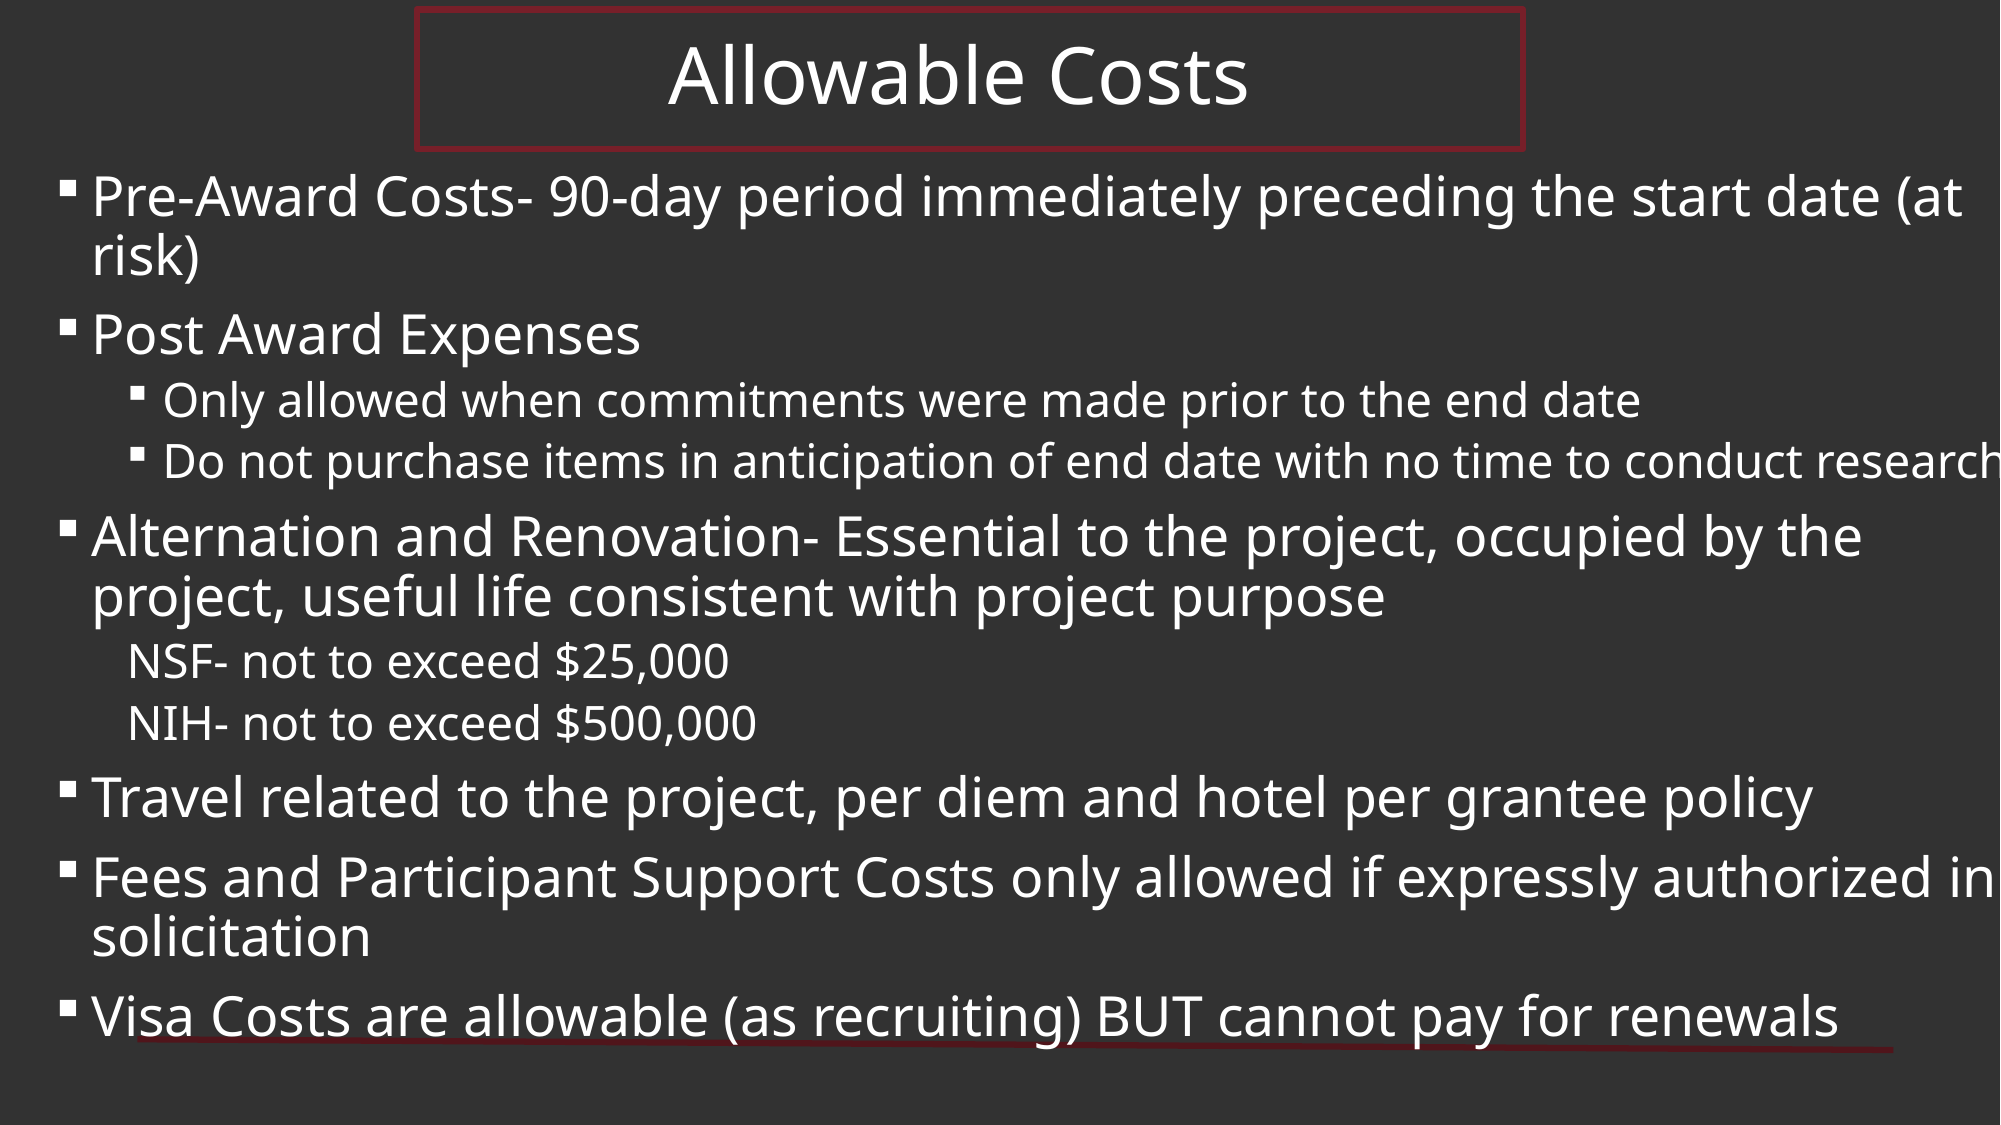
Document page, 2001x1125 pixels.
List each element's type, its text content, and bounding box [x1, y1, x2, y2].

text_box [137, 1039, 1894, 1050]
title Allowable Costs [416, 9, 1524, 149]
list Pre-Award Costs- 90-day period immediately preceding the start date (at risk) Post Award Expenses Only allowed when commitments were made prior to the end date Do not purchase items in anticipation of end date with no time to conduct research Alternation and Renovation- Essential to the project, occupied by the project, useful life consistent with project purpose NSF- not to exceed $25,000 NIH- not to exceed $500,000 Travel related to the project, per diem and hotel per grantee policy Fees and Participant Support Costs only allowed if expressly authorized in solicitation Visa Costs are allowable (as recruiting) BUT cannot pay for renewals [40, 160, 2000, 1062]
